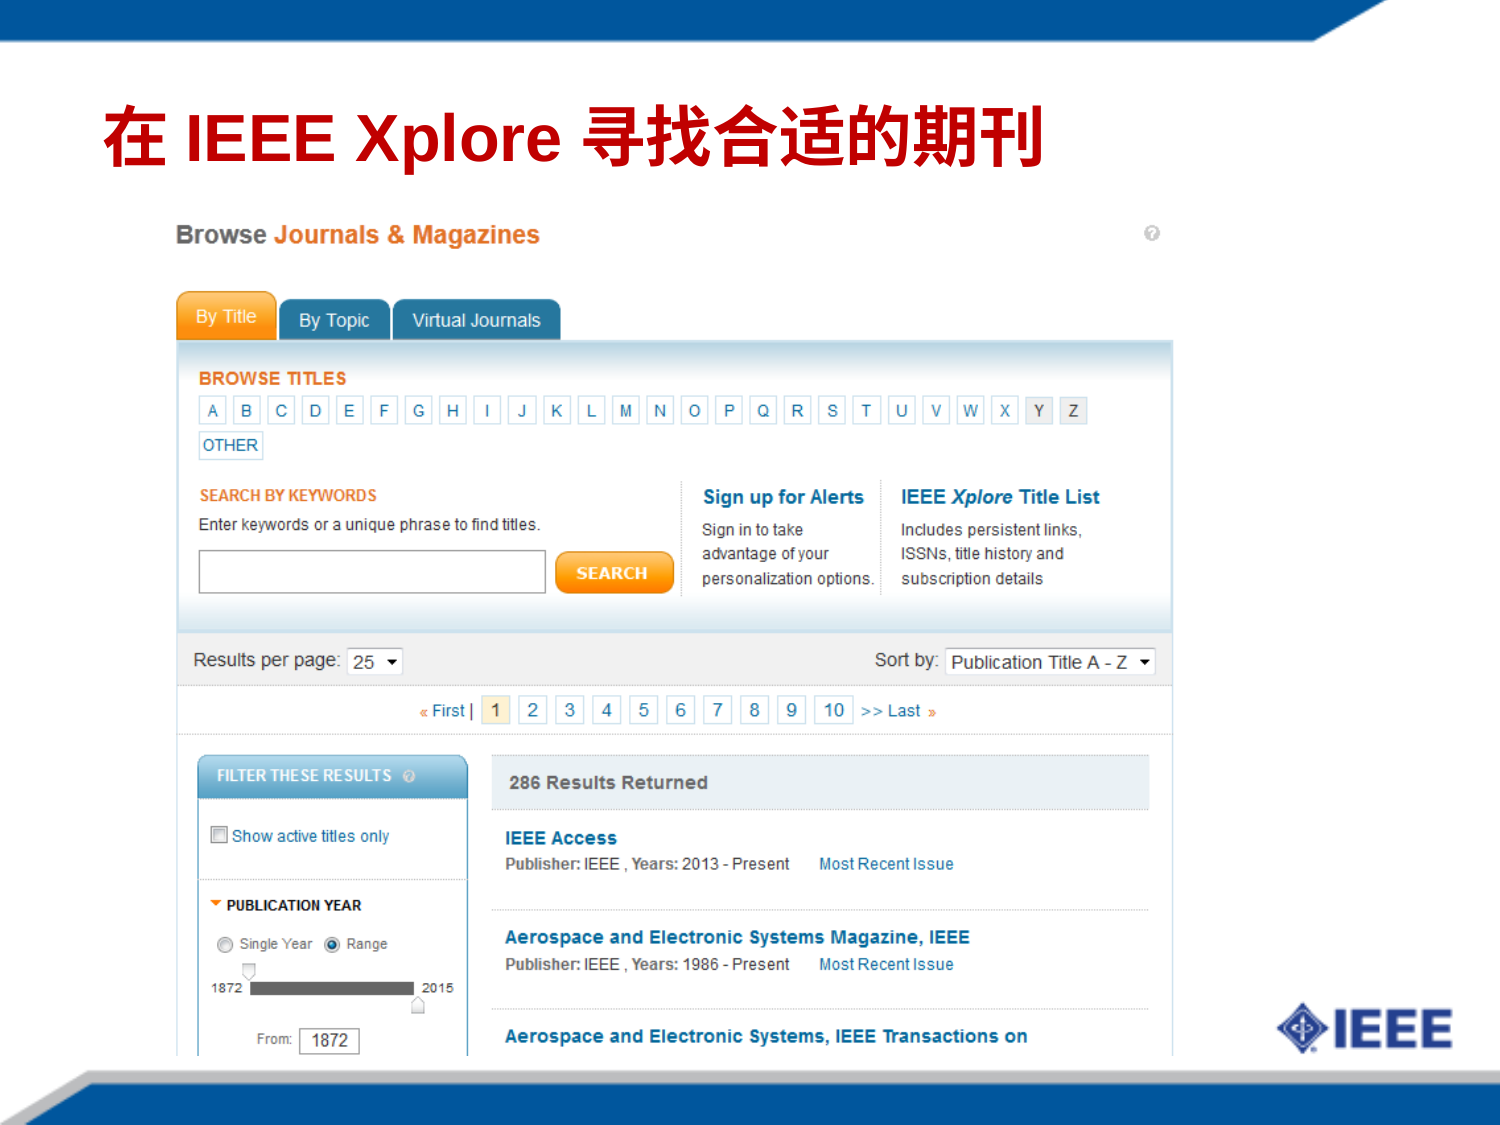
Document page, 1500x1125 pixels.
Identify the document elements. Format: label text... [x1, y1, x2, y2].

title 在IEEE Xplore寻找合适的期刊 [87, 87, 1451, 276]
picture [0, 0, 1500, 1125]
